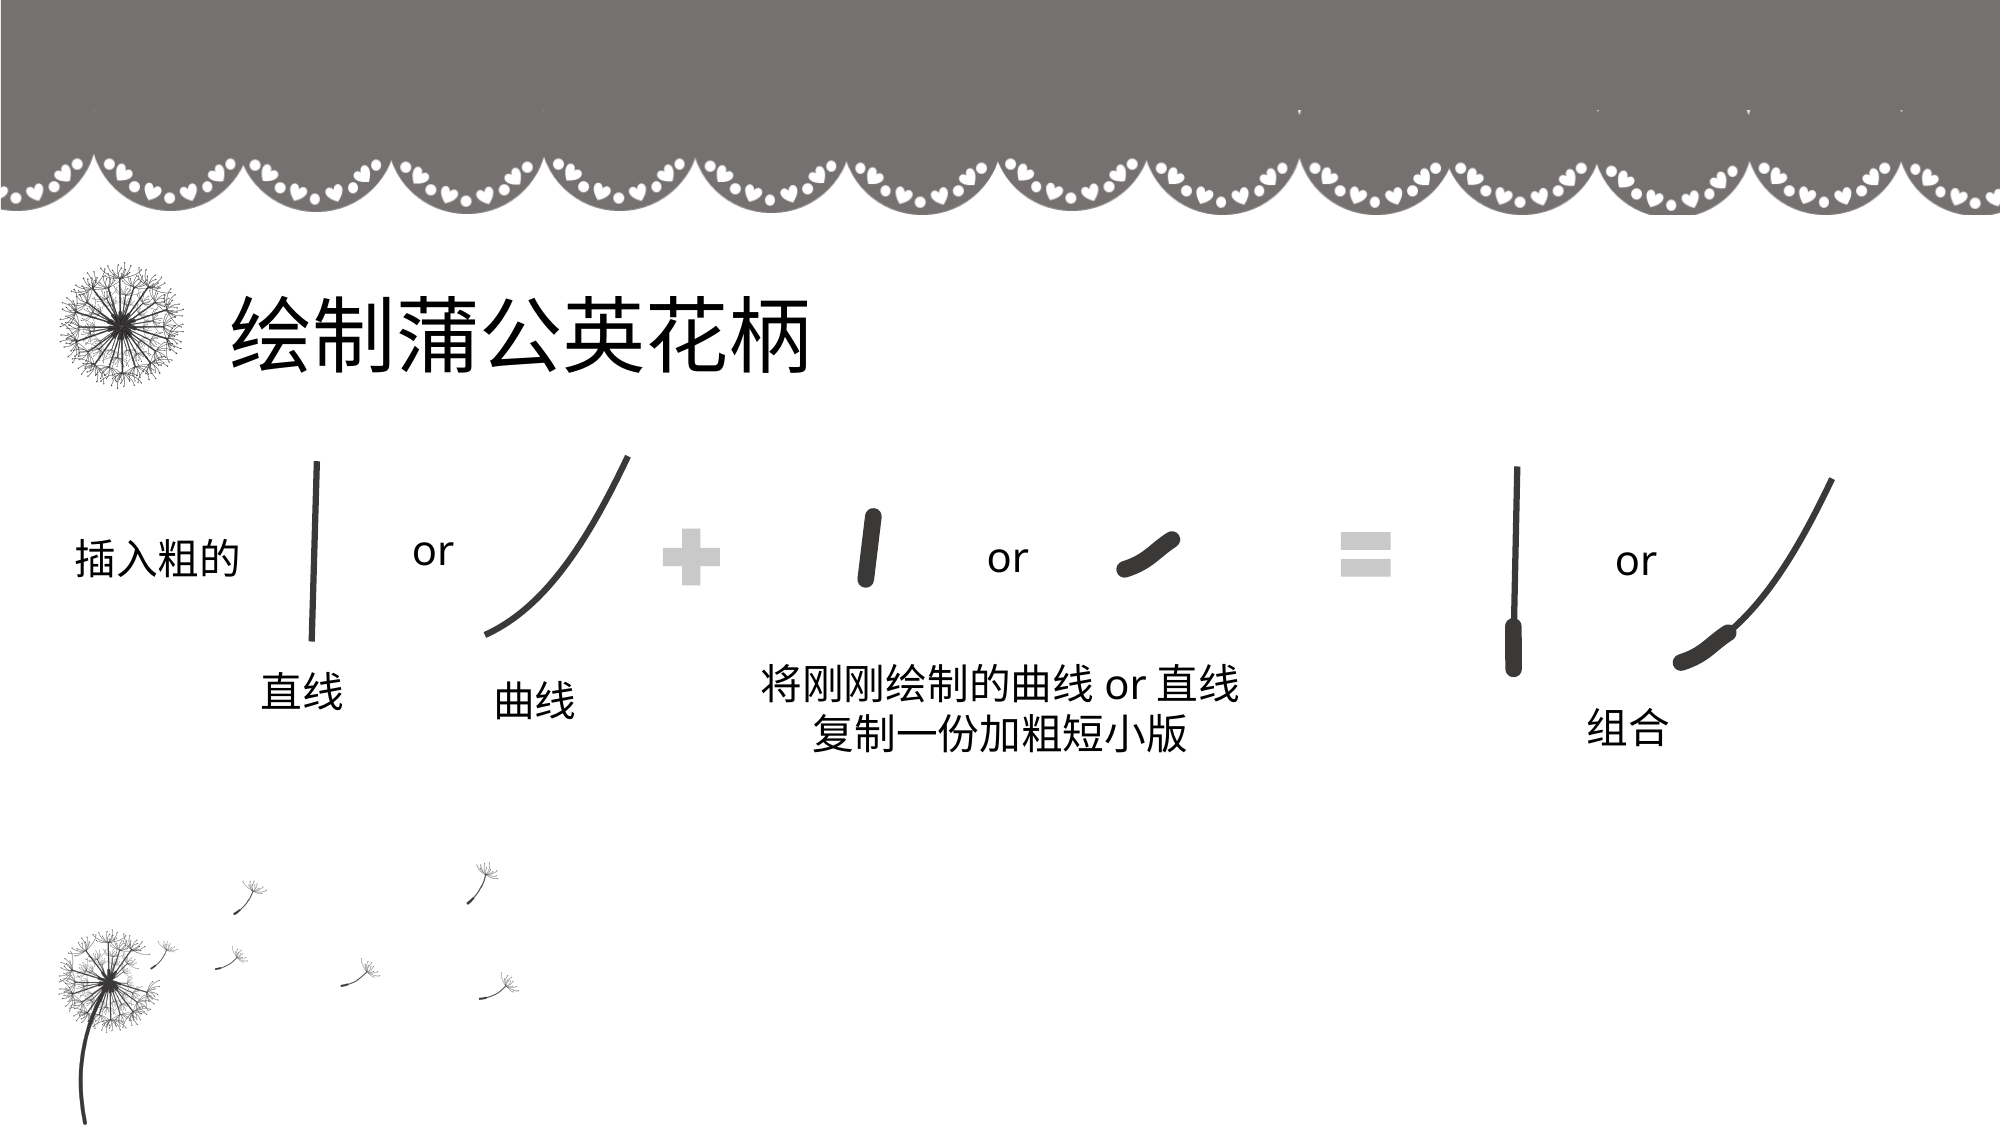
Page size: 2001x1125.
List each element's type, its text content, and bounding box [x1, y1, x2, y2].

text_box 插入粗的 [59, 525, 266, 591]
text_box 绘制蒲公英花柄 [214, 276, 828, 391]
picture [0, 0, 2000, 215]
picture [54, 857, 520, 1125]
text_box [1340, 558, 1392, 578]
text_box [310, 461, 318, 642]
text_box [1123, 538, 1173, 571]
text_box [662, 528, 721, 586]
text_box [484, 455, 629, 636]
text_box or [971, 523, 1044, 589]
text_box 将刚刚绘制的曲线or直线 复制一份加粗短小版 [745, 650, 1256, 766]
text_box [1684, 461, 1802, 675]
text_box 直线 [245, 658, 369, 724]
text_box [1512, 466, 1519, 626]
text_box or [397, 516, 470, 582]
text_box or [1599, 526, 1672, 592]
text_box [1340, 531, 1392, 551]
text_box 组合 [1572, 694, 1686, 759]
text_box [864, 515, 875, 581]
picture [184, 312, 188, 339]
text_box 曲线 [478, 667, 601, 732]
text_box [58, 262, 184, 389]
